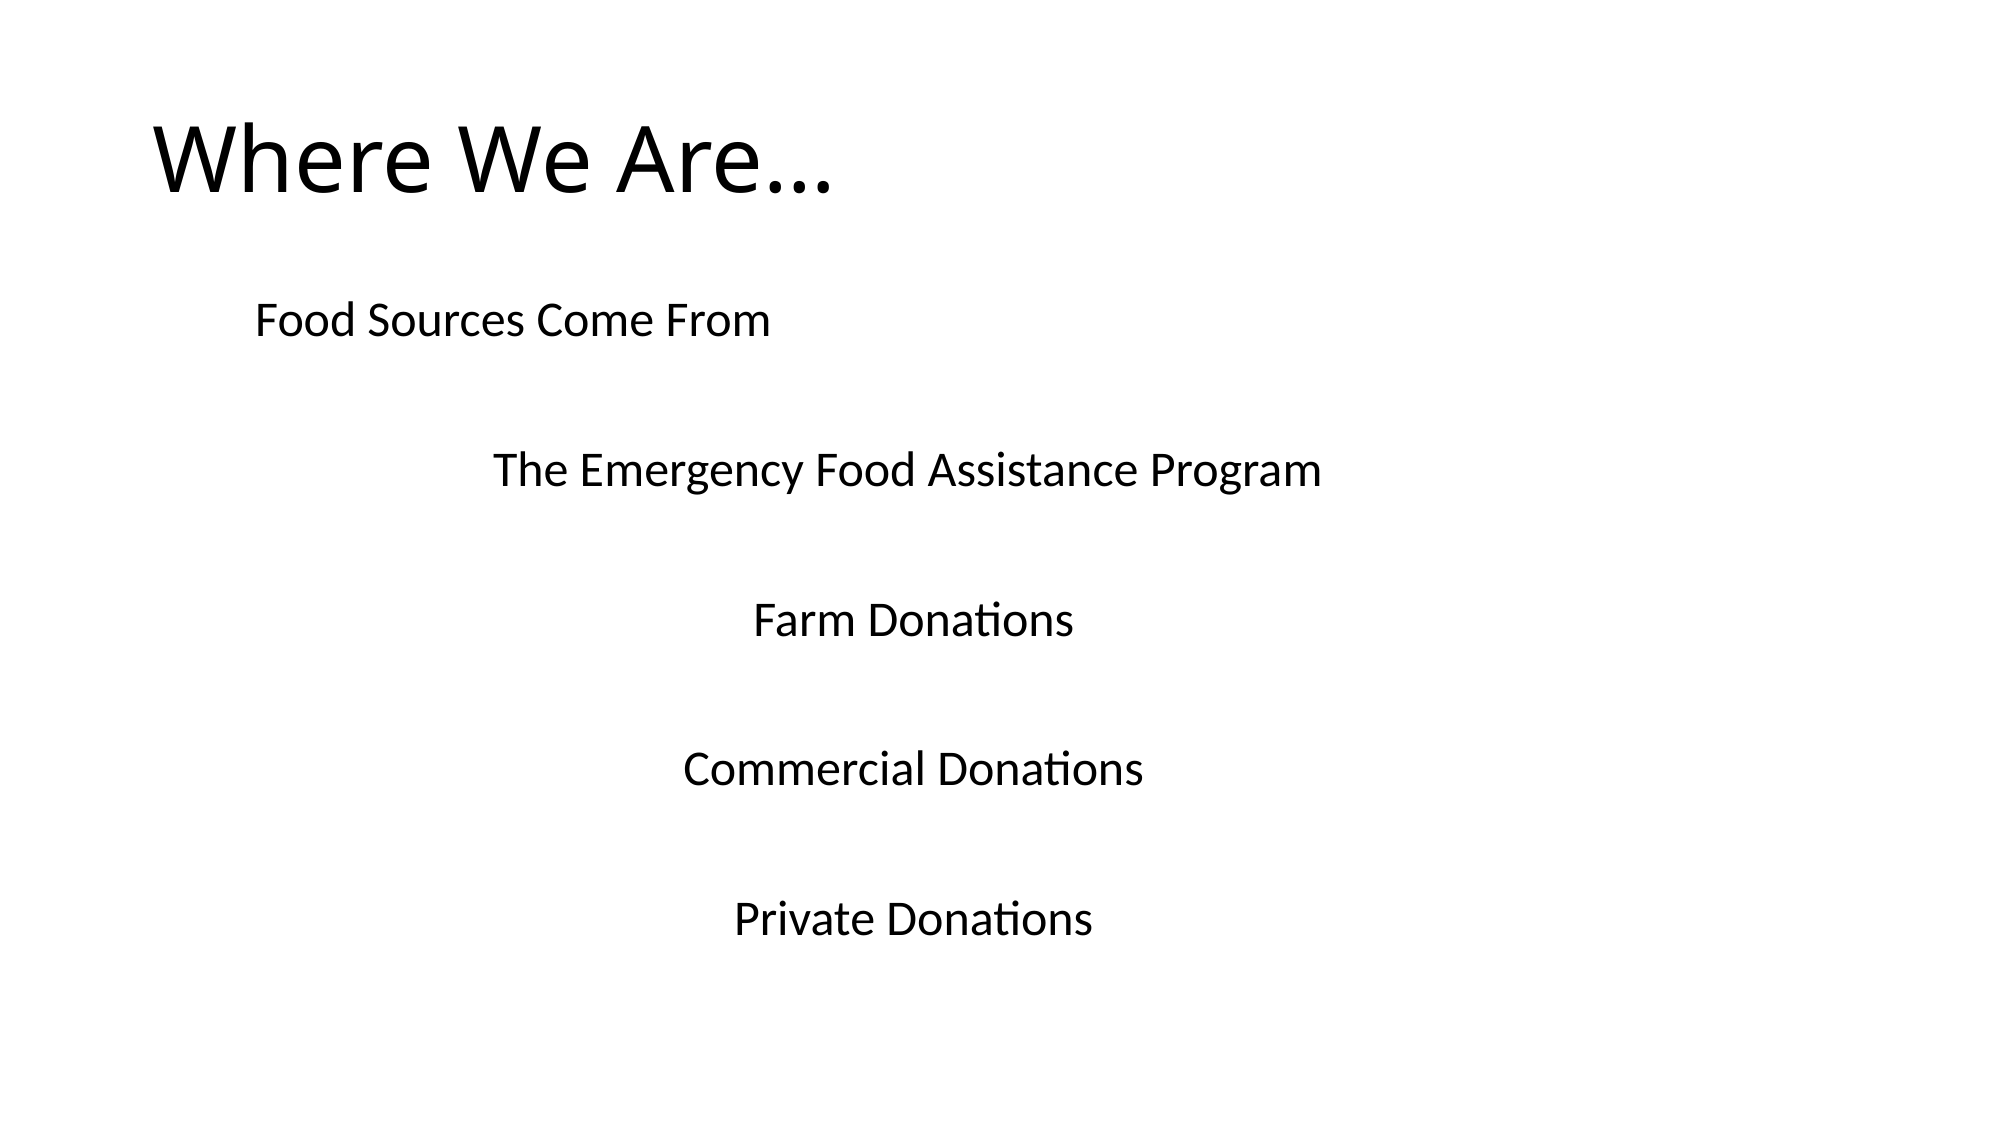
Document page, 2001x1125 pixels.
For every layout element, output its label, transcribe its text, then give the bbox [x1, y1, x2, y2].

list Food Sources Come From The Emergency Food Assistance Program Farm Donations Commercial Donations Private Donations [240, 286, 1588, 1072]
text_box Where We Are… [137, 2, 1863, 220]
